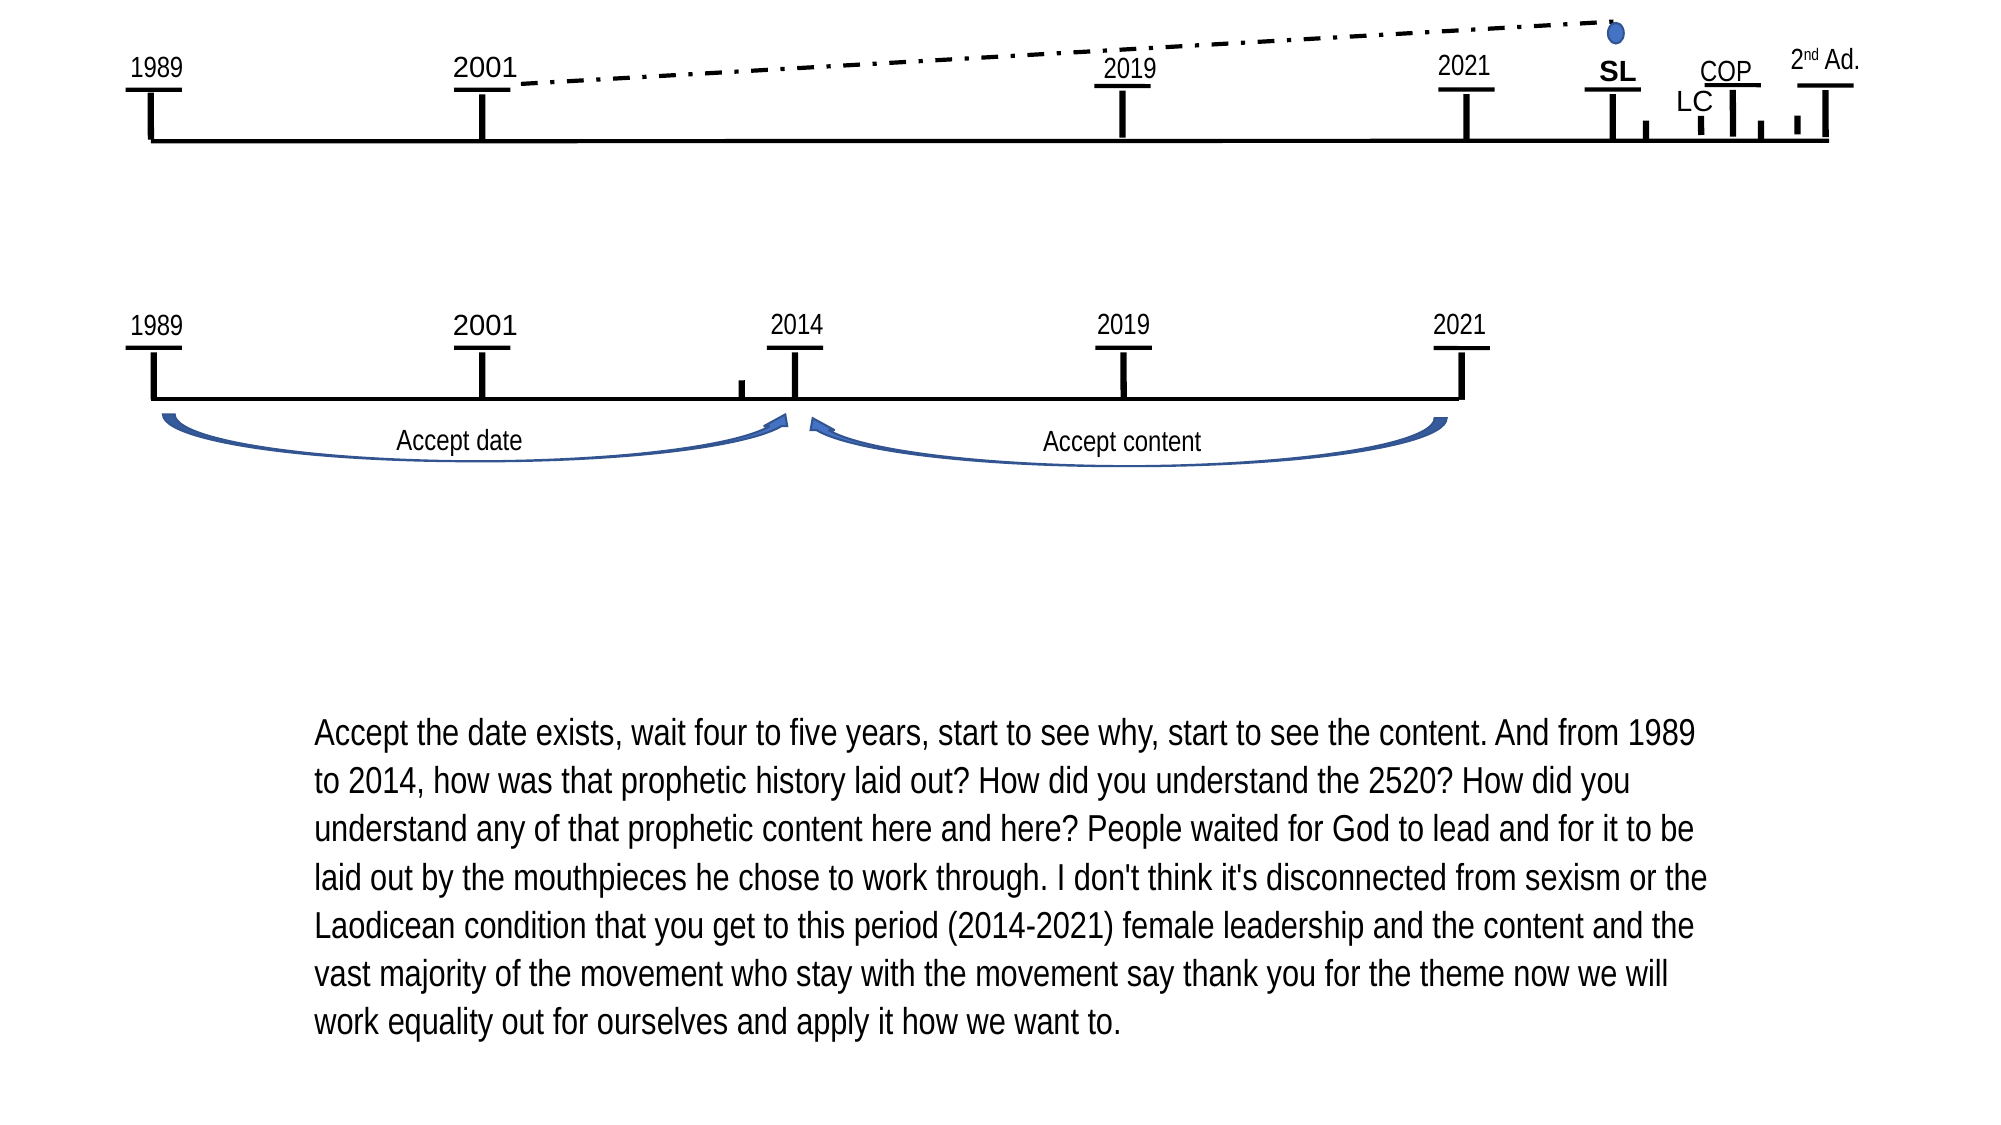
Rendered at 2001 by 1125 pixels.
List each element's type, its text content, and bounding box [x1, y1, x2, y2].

text_box 1989 [86, 42, 228, 89]
text_box COP [1676, 46, 1776, 84]
text_box 2021 [1424, 40, 1505, 84]
text_box [556, 412, 789, 462]
text_box 2019 [1089, 43, 1171, 87]
text_box 1989 [86, 300, 228, 347]
text_box [165, 416, 191, 432]
text_box 2021 [1419, 298, 1500, 343]
text_box Accept date [363, 415, 556, 474]
text_box 2nd Ad. [1755, 34, 1896, 81]
text_box LC [1645, 75, 1745, 123]
text_box [161, 413, 363, 460]
text_box [1606, 21, 1625, 45]
text_box 2019 [1065, 299, 1182, 348]
text_box 2014 [747, 299, 847, 346]
text_box [809, 416, 985, 463]
text_box Accept the date exists, wait four to five years, start to see why, start to see the content. And from 1989 to 2014, how was that prophetic history laid out? How did you understand the 2520? How did you understand any of that prophetic content here and here? People waited for God to lead and for it to be laid out by the mouthpieces he chose to work through. I don't think it's disconnected from sexism or the Laodicean condition that you get to this period (2014-2021) female leadership and the content and the vast majority of the movement who stay with the movement say thank you for the theme now we will work equality out for ourselves and apply it how we want to. [299, 697, 1729, 1050]
text_box Accept content [985, 415, 1260, 503]
text_box [1260, 417, 1448, 464]
text_box SL [1568, 46, 1668, 93]
text_box [1416, 420, 1444, 437]
text_box 2001 [415, 42, 556, 89]
text_box 2001 [415, 300, 556, 347]
